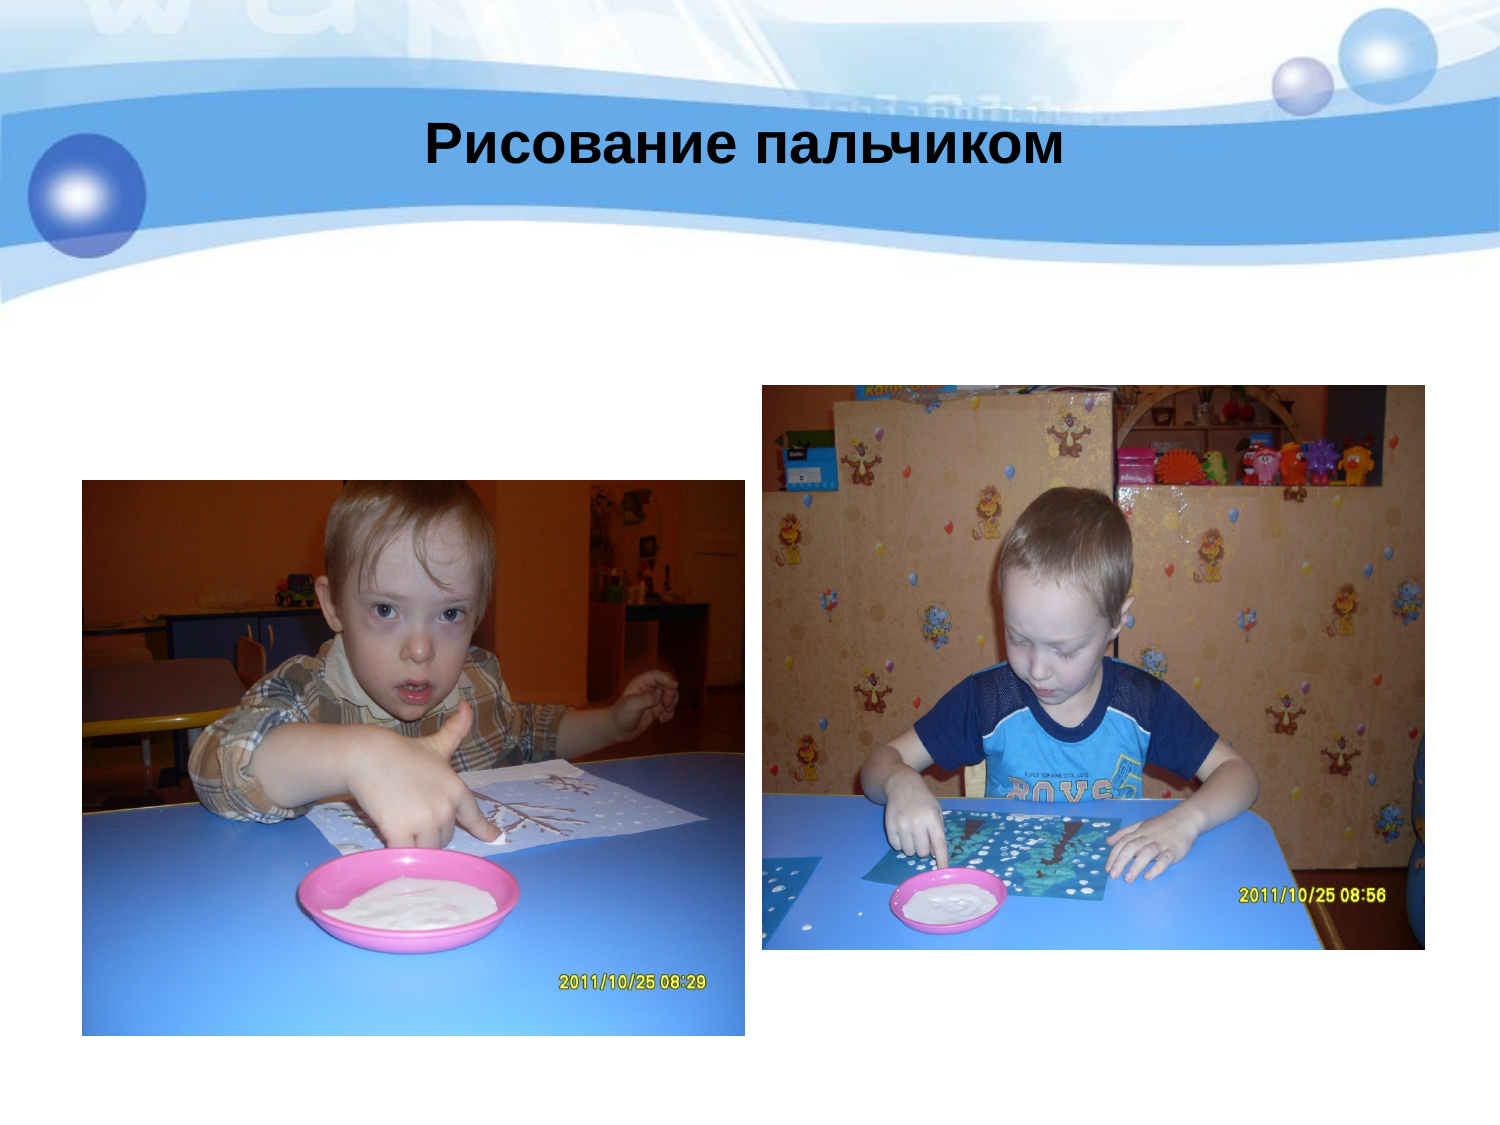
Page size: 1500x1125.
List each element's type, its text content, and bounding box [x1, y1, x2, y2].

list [762, 385, 1426, 950]
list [81, 480, 745, 1037]
title Рисование пальчиком [70, 46, 1421, 235]
picture [0, 0, 1500, 1125]
